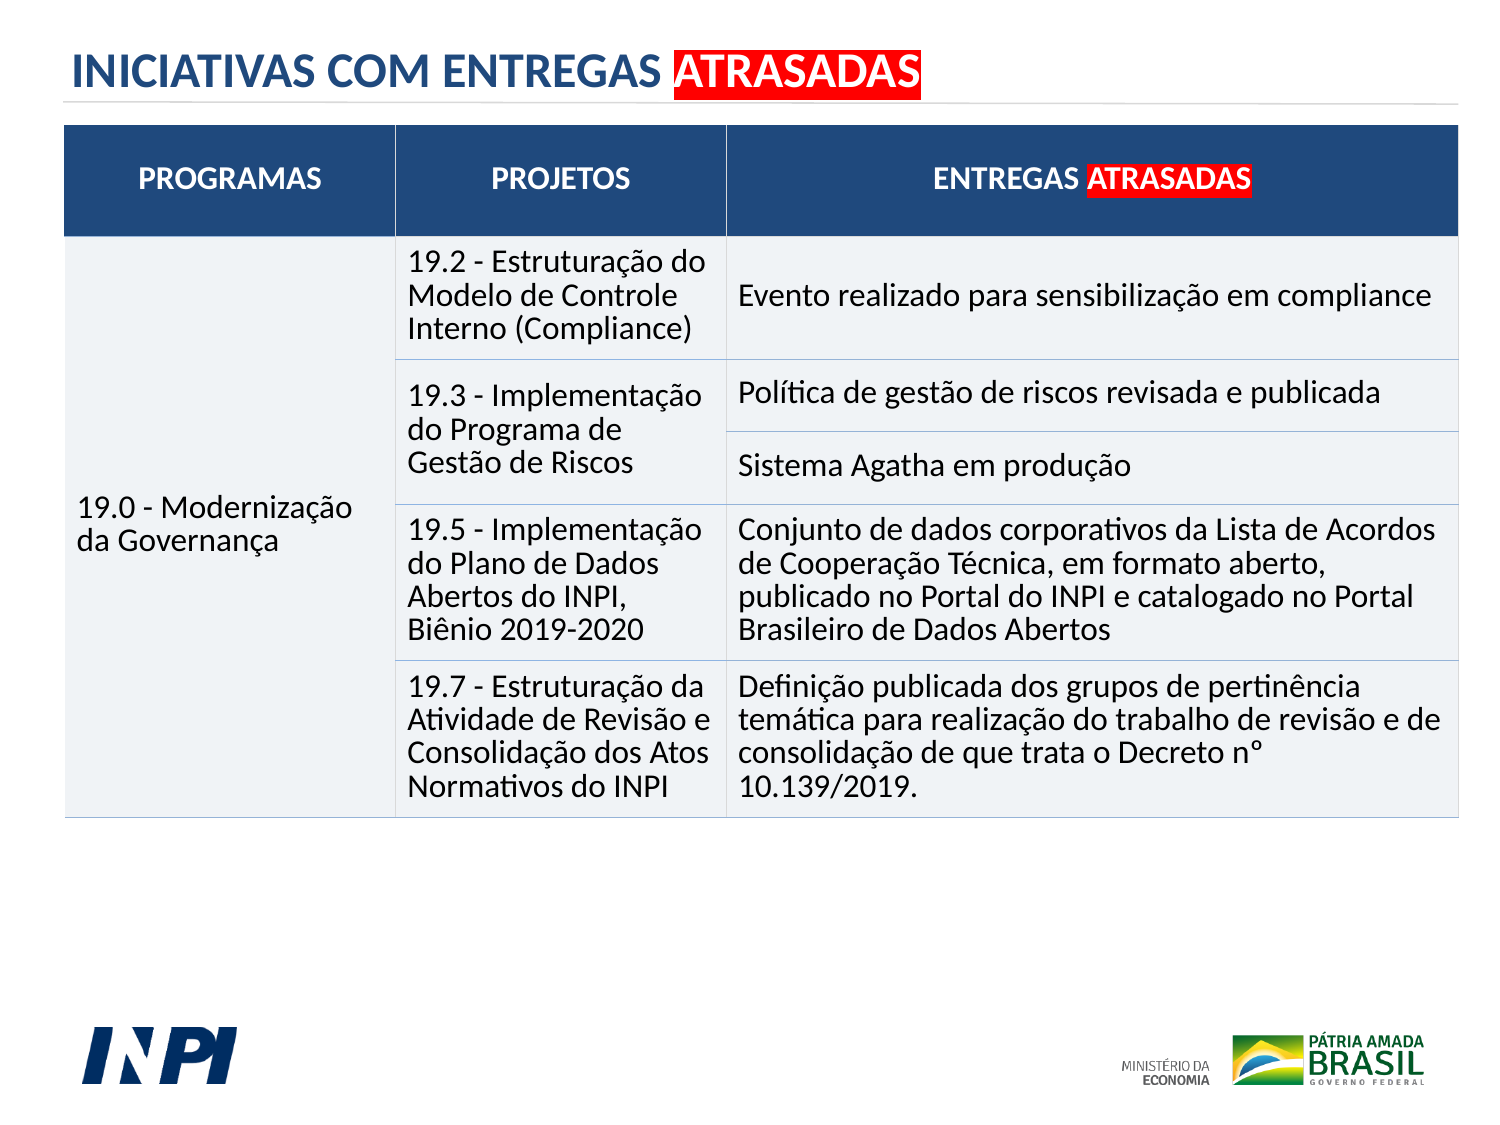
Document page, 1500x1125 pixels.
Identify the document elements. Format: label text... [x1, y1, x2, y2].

table_cell 19.7 - Estruturação da Atividade de Revisão e Consolidação dos Atos Normativos do INPI [396, 661, 726, 817]
table_cell Conjunto de dados corporativos da Lista de Acordos de Cooperação Técnica, em formato aberto, publicado no Portal do INPI e catalogado no Portal Brasileiro de Dados Abertos [727, 505, 1458, 660]
table_cell Sistema Agatha em produção [727, 432, 1458, 504]
text_box INICIATIVAS COM ENTREGAS ATRASADAS [58, 30, 1483, 104]
table_cell Definição publicada dos grupos de pertinência temática para realização do trabalho de revisão e de consolidação de que trata o Decreto nº 10.139/2019. [727, 661, 1458, 817]
table_cell 19.2 - Estruturação do Modelo de Controle Interno (Compliance) [396, 237, 726, 359]
picture [82, 1027, 237, 1084]
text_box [62, 101, 1459, 105]
table_cell 19.5 - Implementação do Plano de Dados Abertos do INPI, Biênio 2019-2020 [396, 505, 726, 660]
table_header ENTREGAS ATRASADAS [727, 125, 1458, 236]
table_cell 19.0 - Modernização da Governança [65, 237, 395, 817]
picture [1122, 1023, 1424, 1085]
table_cell Evento realizado para sensibilização em compliance [727, 237, 1458, 359]
table_header PROJETOS [396, 125, 726, 236]
table_header PROGRAMAS [65, 125, 395, 236]
table_cell 19.3 - Implementação do Programa de Gestão de Riscos [396, 360, 726, 504]
table_cell Política de gestão de riscos revisada e publicada [727, 360, 1458, 431]
